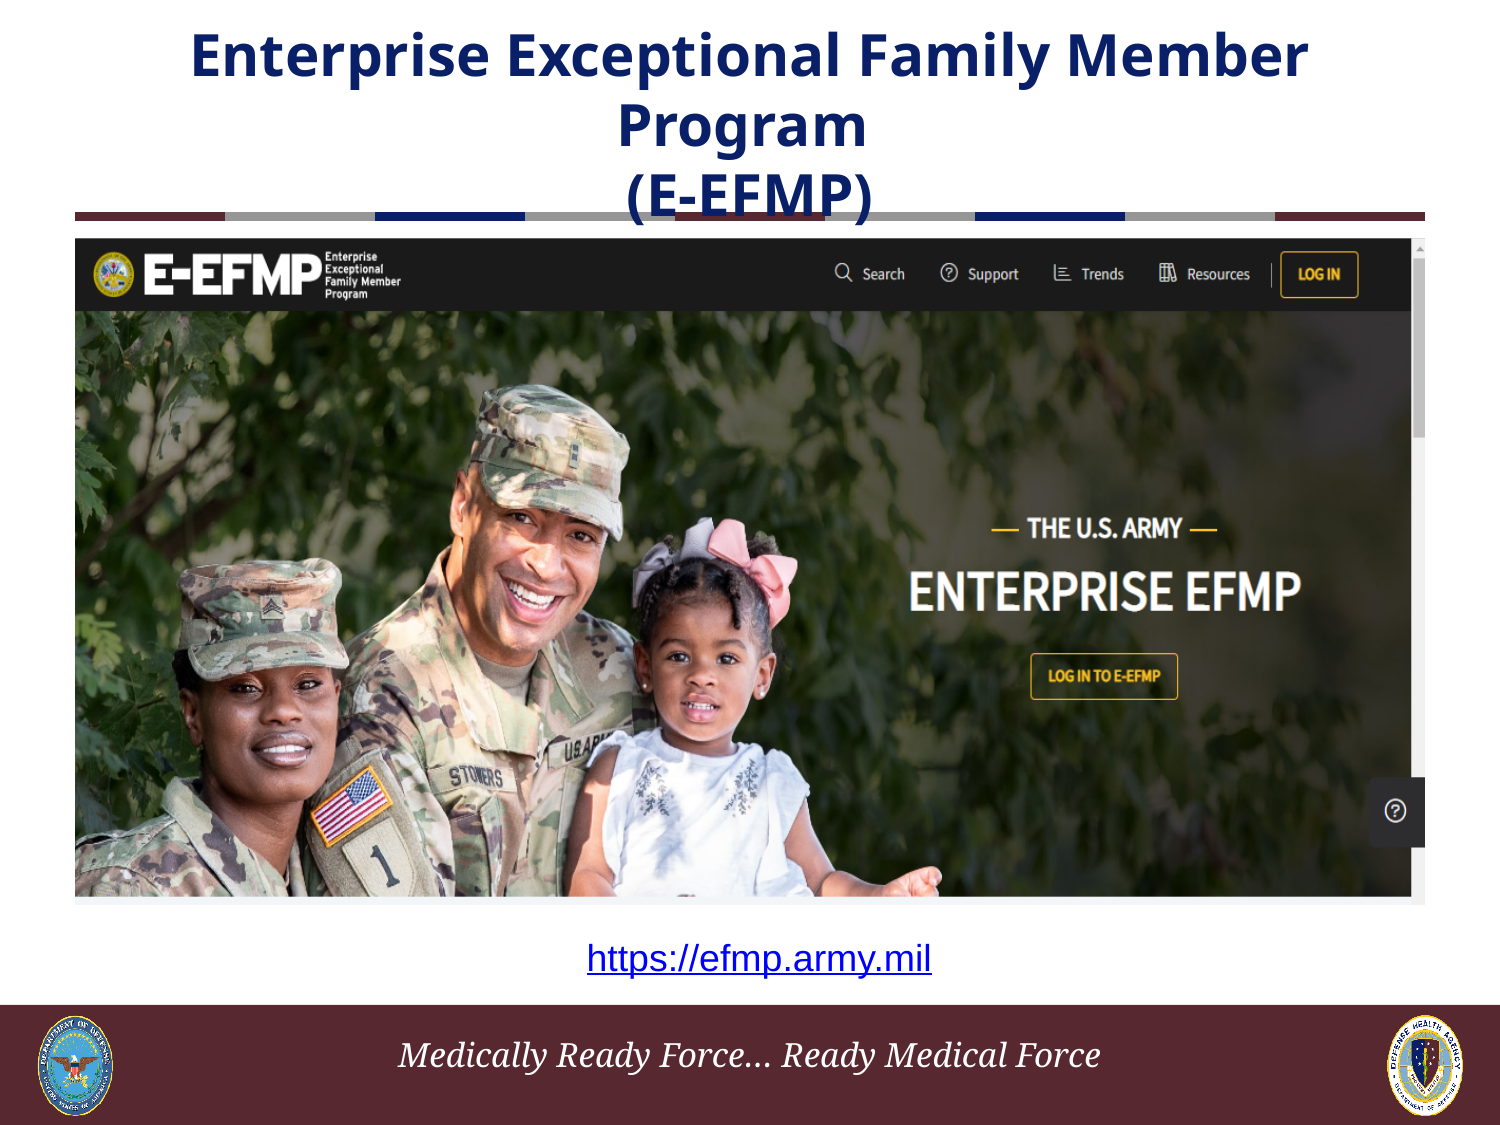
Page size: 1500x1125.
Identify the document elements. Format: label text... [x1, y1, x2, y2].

picture [29, 1004, 121, 1125]
text_box https://efmp.army.mil [571, 926, 985, 1031]
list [74, 237, 1426, 906]
title Enterprise Exceptional Family Member Program (E-EFMP) [75, 29, 1425, 217]
picture [1387, 1015, 1463, 1116]
